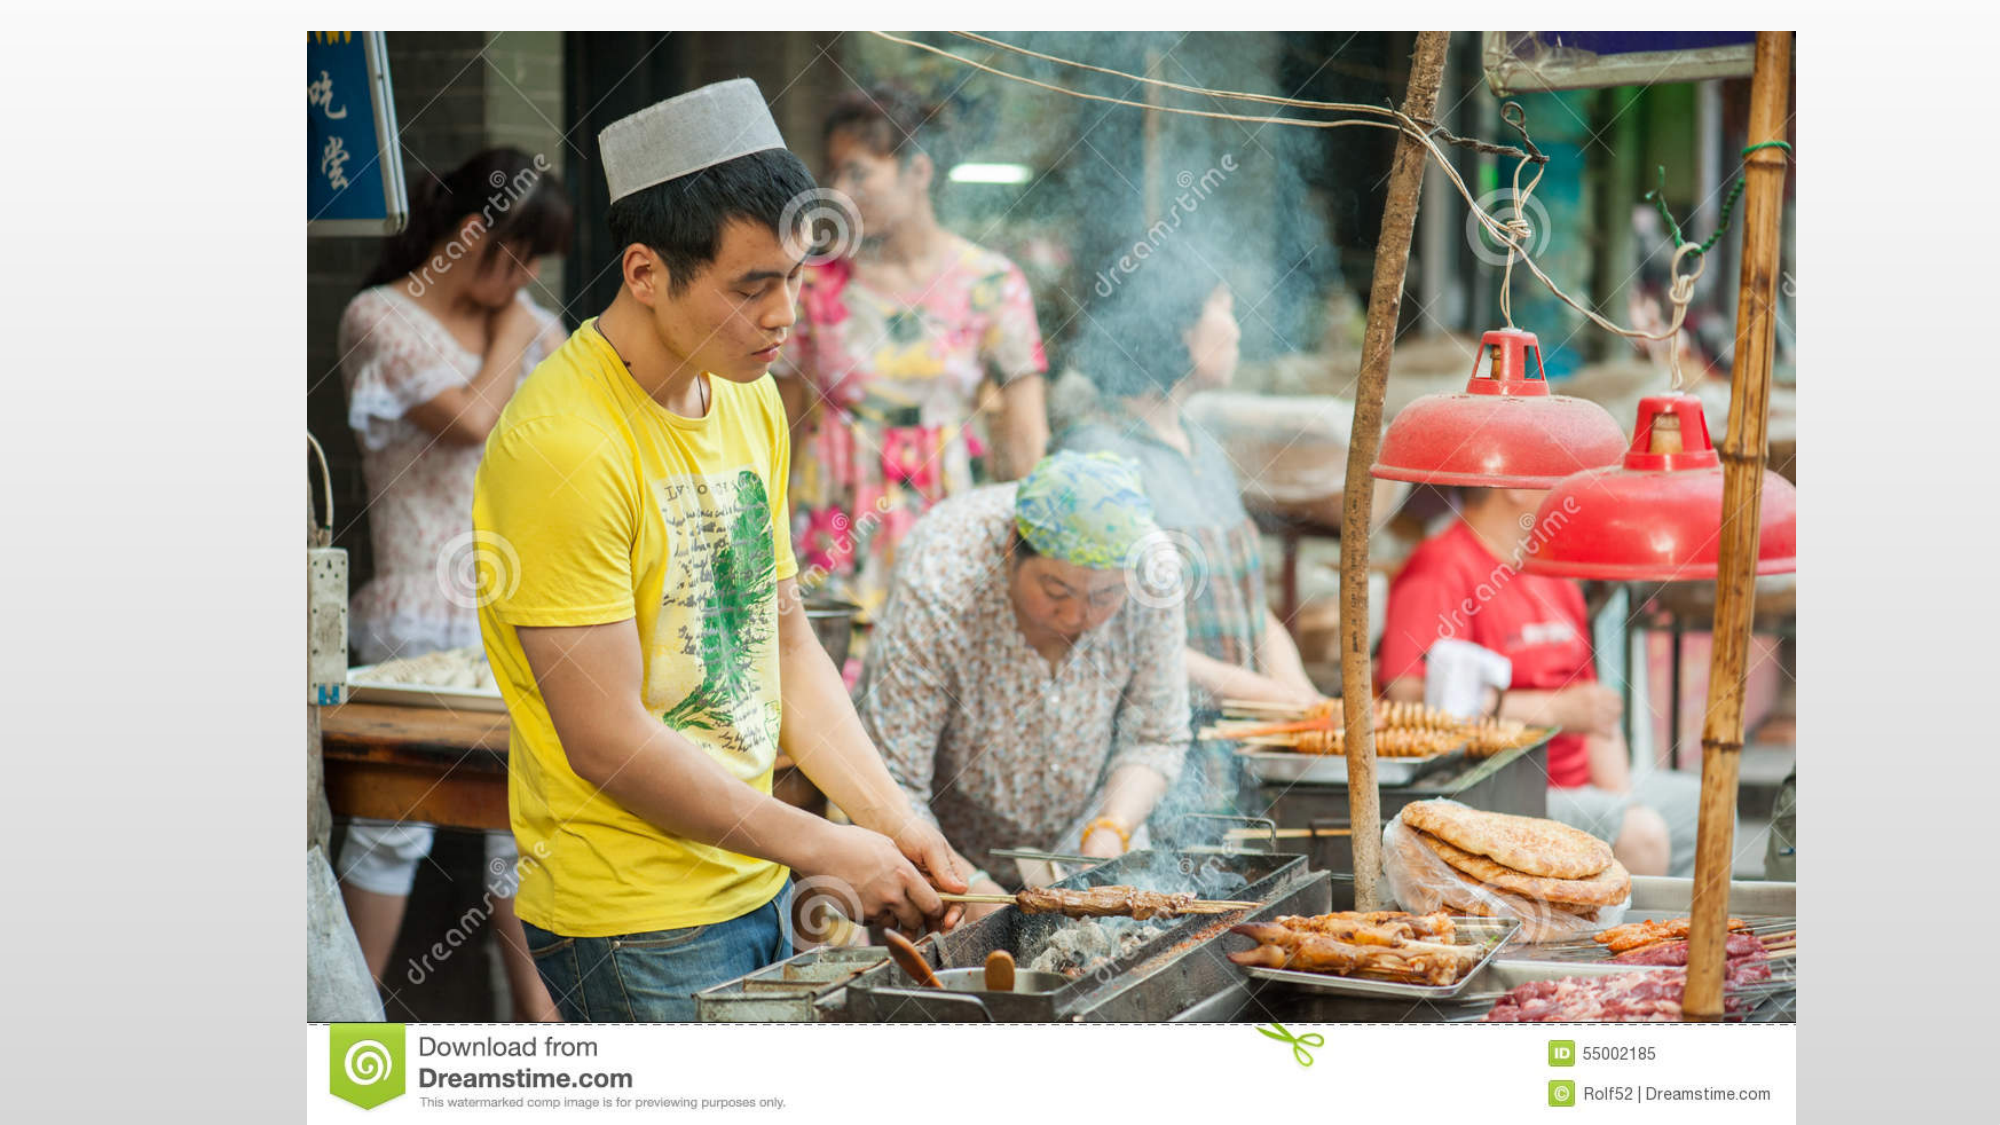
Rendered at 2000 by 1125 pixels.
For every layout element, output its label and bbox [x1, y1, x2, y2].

list [307, 31, 1796, 1125]
